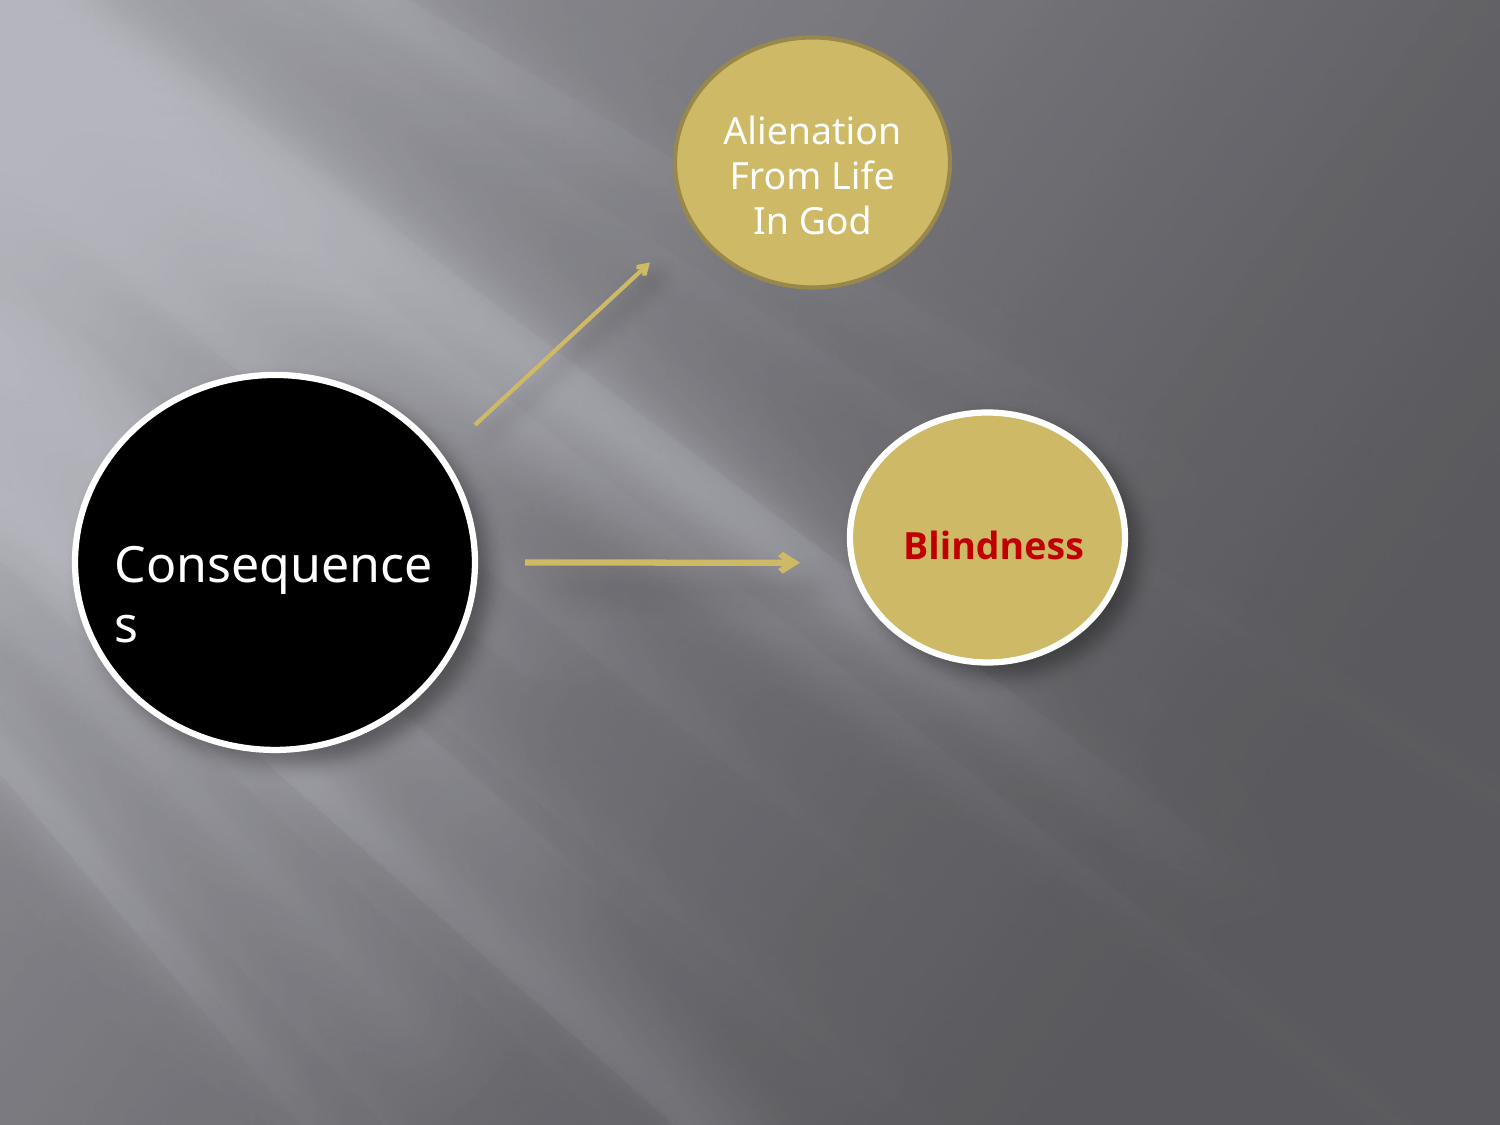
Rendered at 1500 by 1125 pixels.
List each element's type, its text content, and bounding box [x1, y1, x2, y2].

text_box [672, 35, 953, 238]
text_box Consequences [99, 524, 463, 660]
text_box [524, 412, 1126, 663]
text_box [474, 262, 651, 426]
text_box [71, 371, 479, 658]
text_box [100, 660, 450, 754]
text_box Alienation From Life In God [699, 99, 925, 250]
text_box [711, 250, 914, 290]
